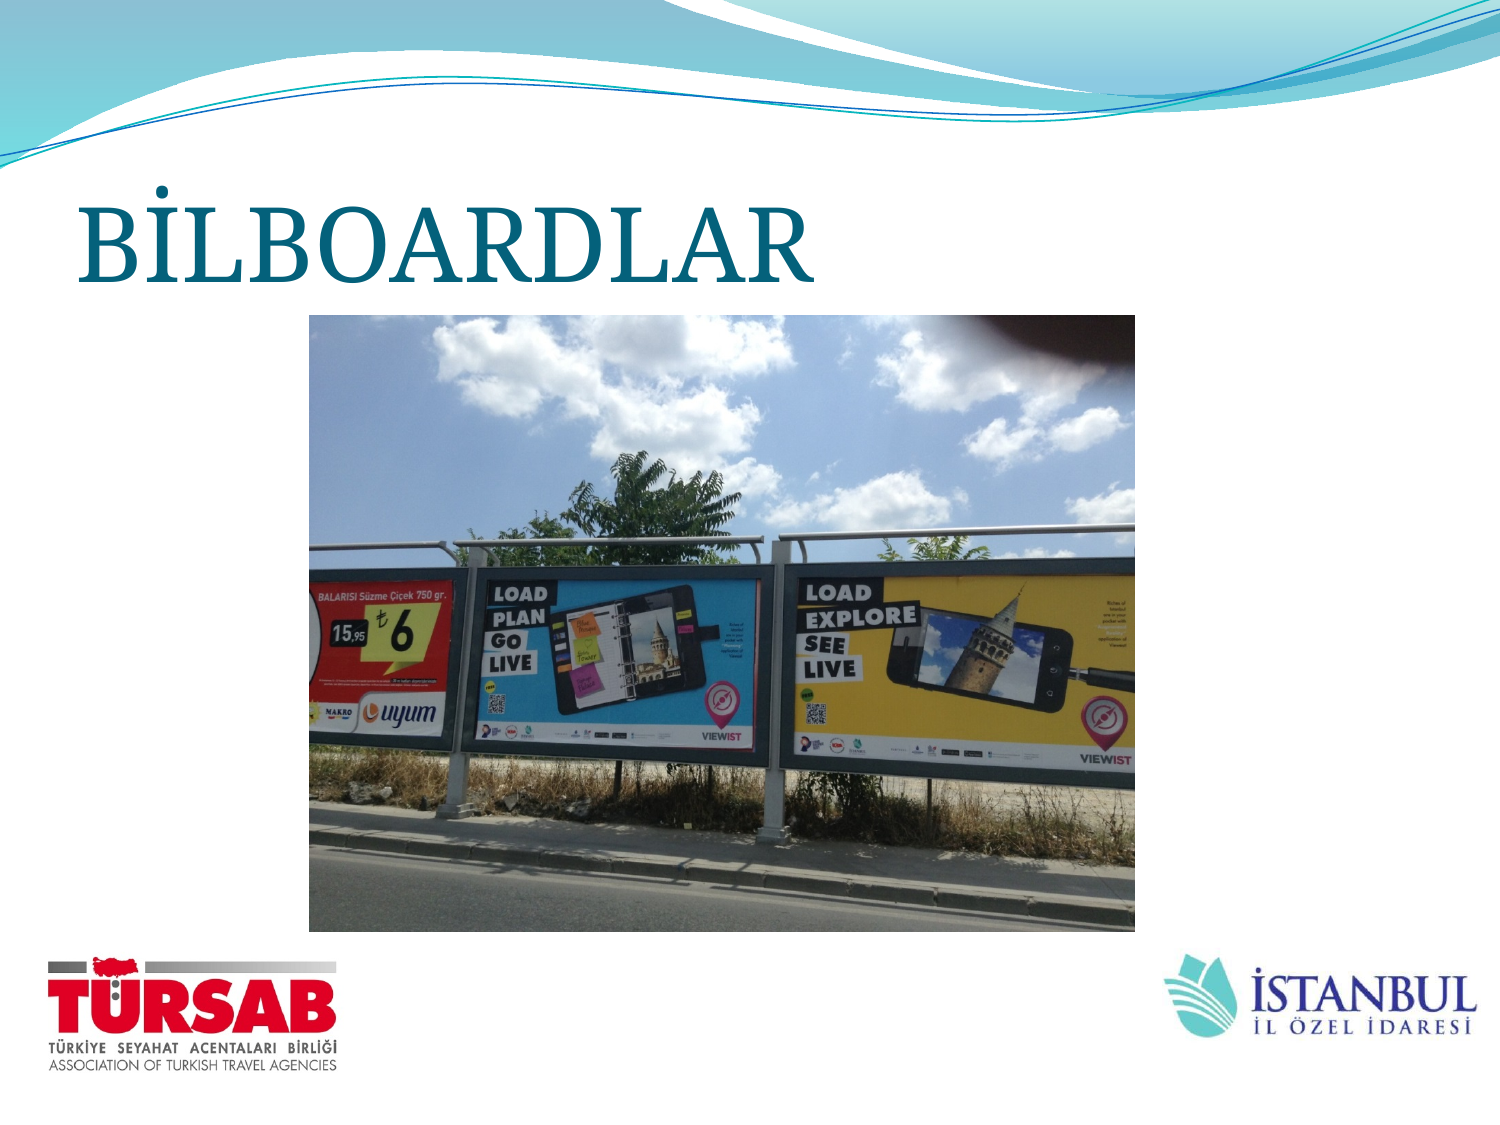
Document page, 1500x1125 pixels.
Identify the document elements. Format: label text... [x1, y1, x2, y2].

picture [37, 941, 347, 1086]
title BİLBOARDLAR [75, 115, 1425, 303]
picture [1162, 912, 1481, 1115]
picture [308, 315, 1135, 932]
